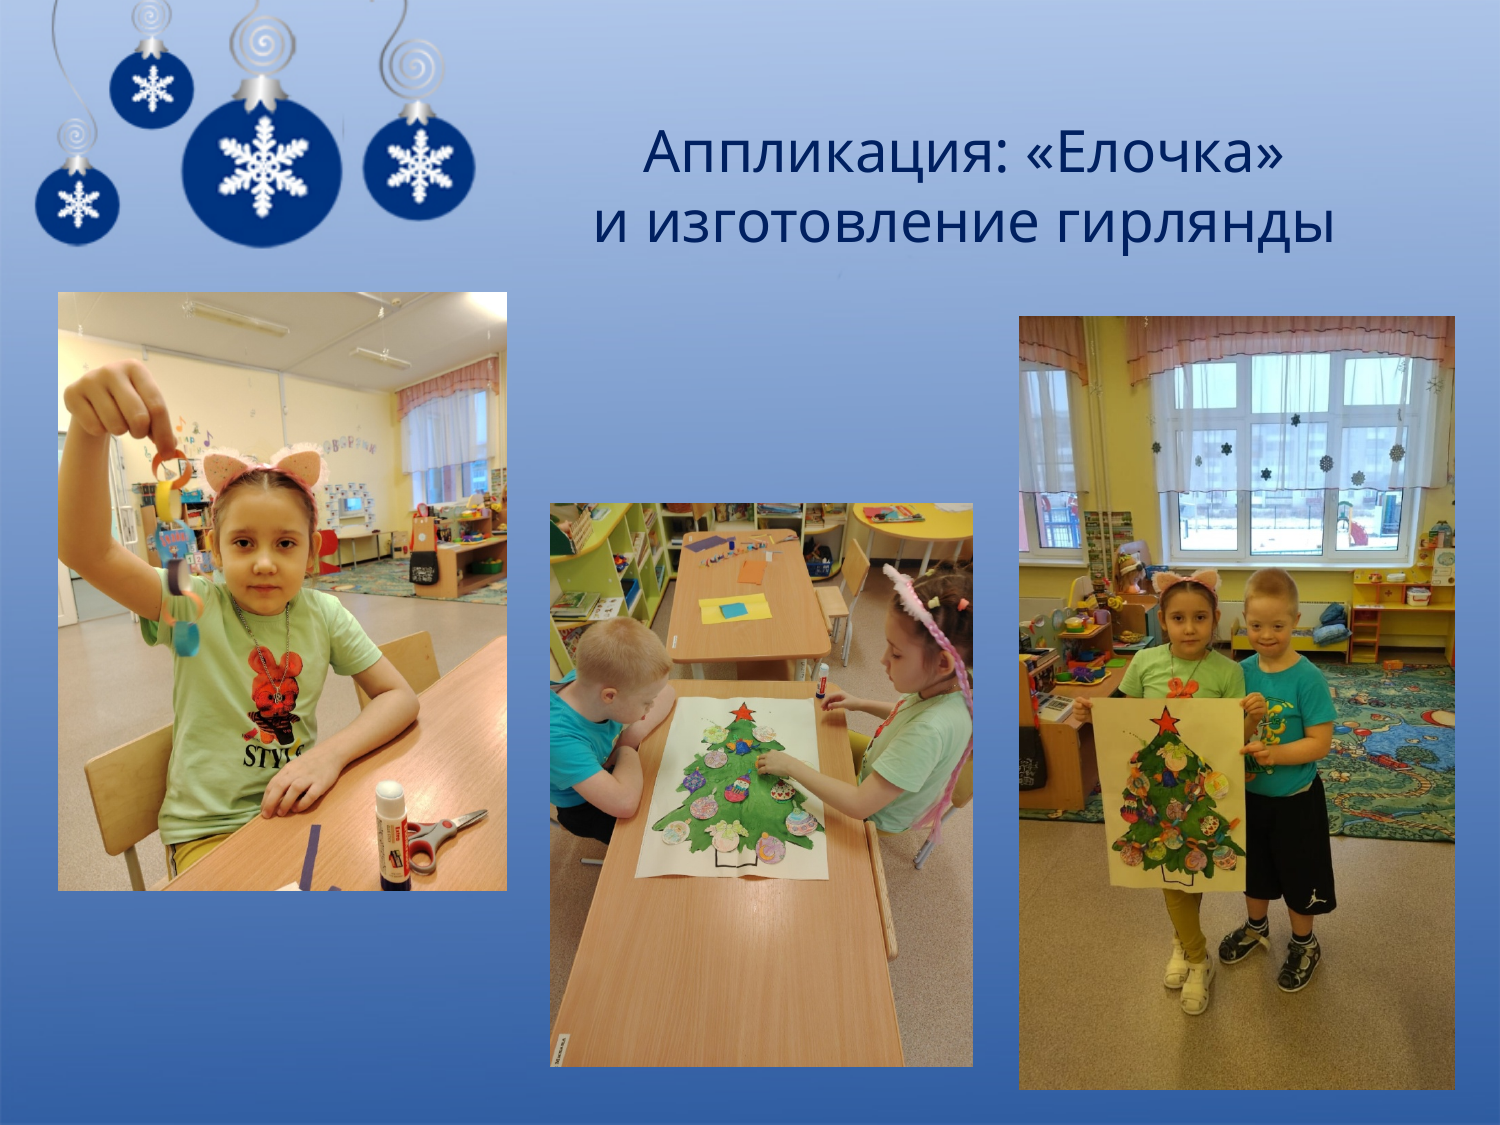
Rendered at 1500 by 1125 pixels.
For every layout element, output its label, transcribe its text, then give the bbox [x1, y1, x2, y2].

title Аппликация: «Елочка» и изготовление гирлянды [503, 45, 1425, 233]
picture [0, 0, 1500, 1125]
